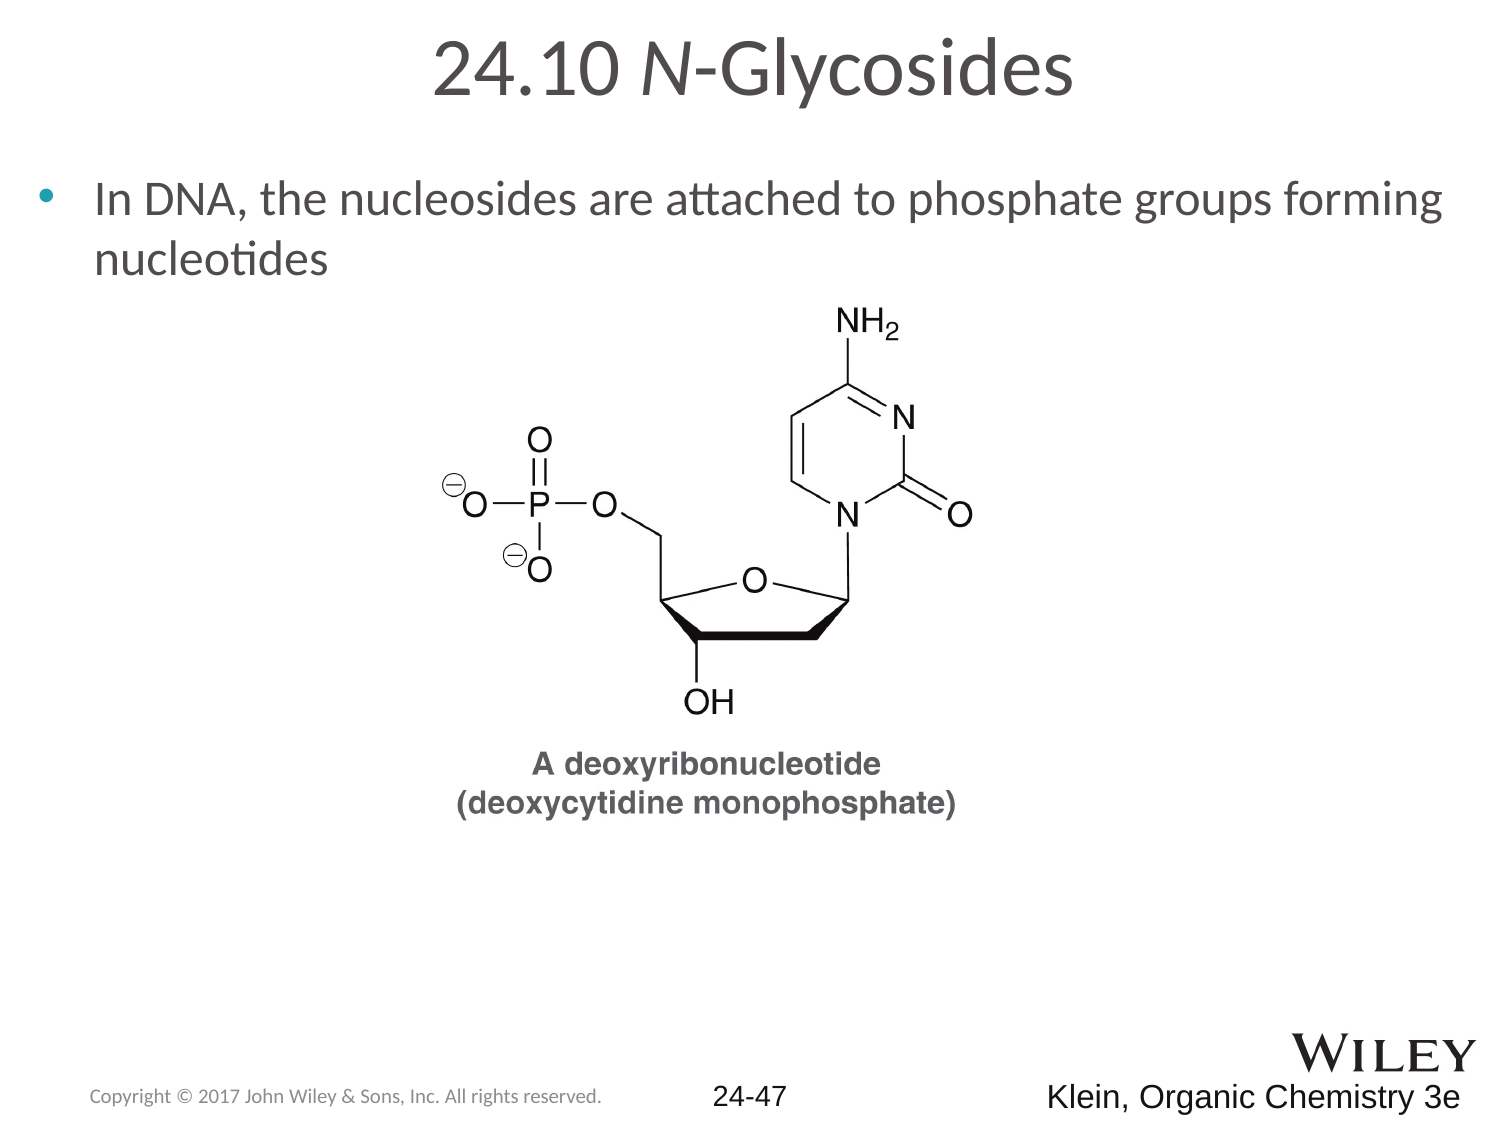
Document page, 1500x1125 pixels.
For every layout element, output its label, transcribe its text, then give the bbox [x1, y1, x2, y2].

picture [1289, 1031, 1477, 1065]
slide_number Copyright © 2017 John Wiley & Sons, Inc. All rights reserved. [75, 1065, 604, 1125]
list In DNA, the nucleosides are attached to phosphate groups forming nucleotides [22, 157, 1474, 1017]
picture [430, 297, 979, 827]
footer Klein, Organic Chemistry 3e [1010, 1065, 1486, 1125]
slide_number 24-47 [604, 1065, 896, 1125]
title 24.10 N-Glycosides [20, 2, 1486, 122]
